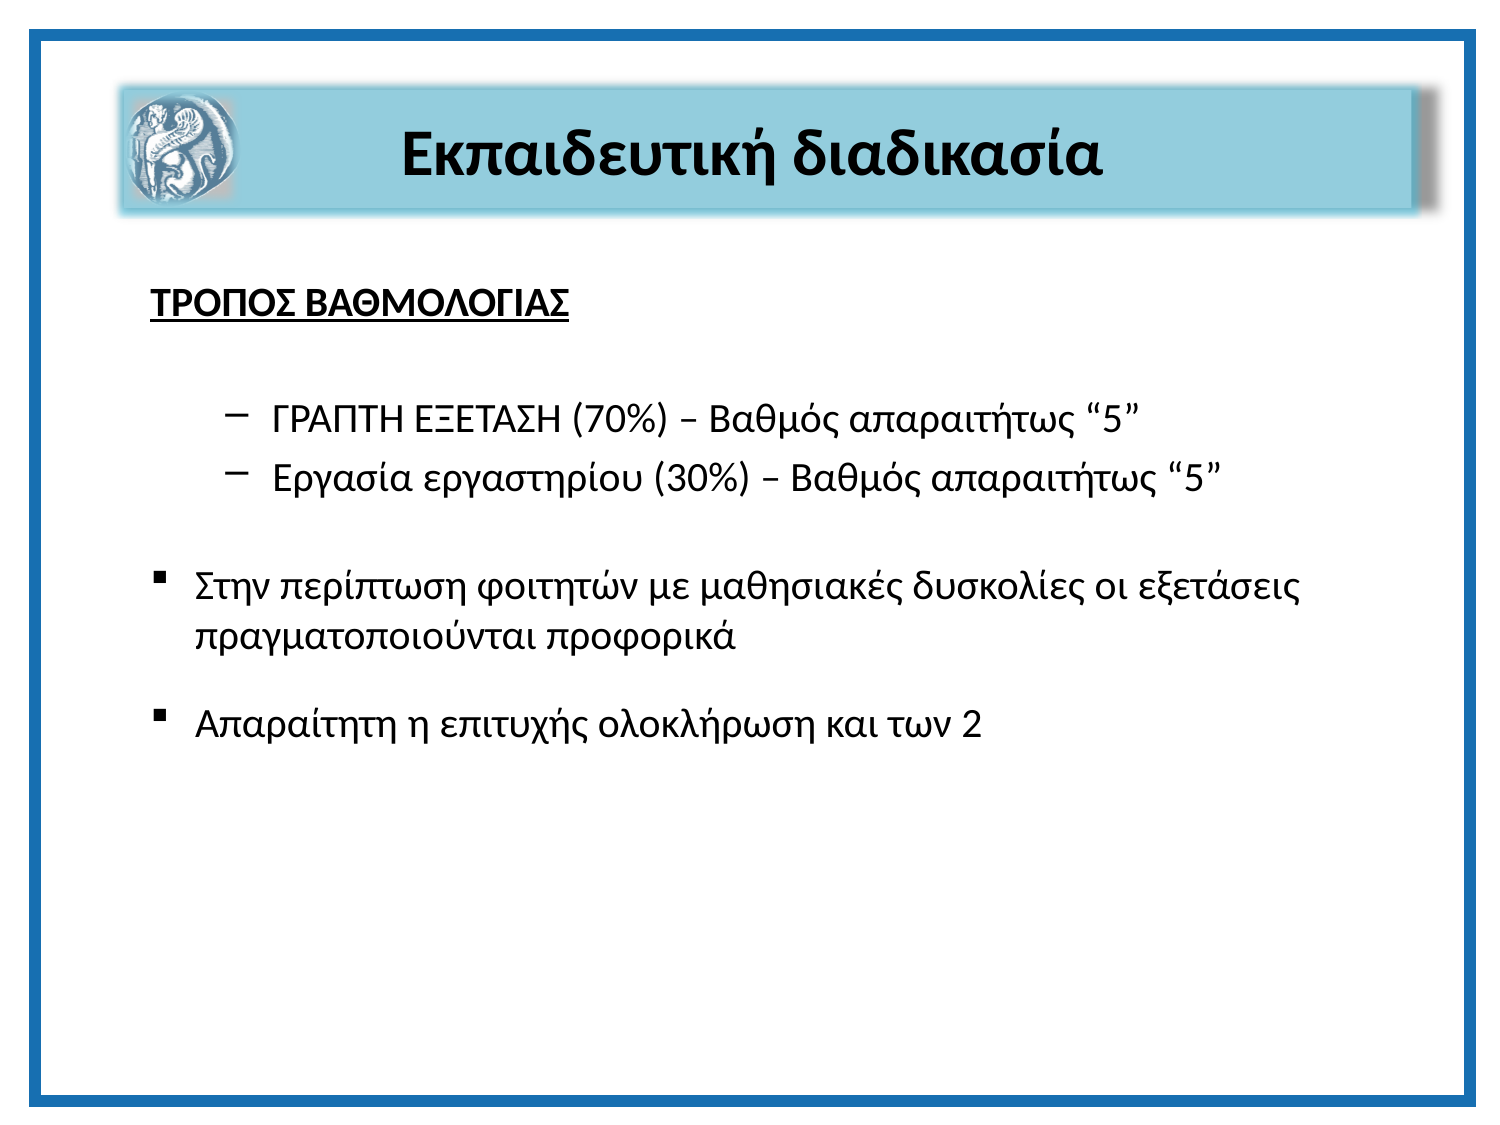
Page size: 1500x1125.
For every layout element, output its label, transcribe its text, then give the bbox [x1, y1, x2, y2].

text_box ΤΡΟΠΟΣ ΒΑΘΜΟΛΟΓΙΑΣ ΓΡΑΠΤΗ ΕΞΕΤΑΣΗ (70%) – Βαθμός απαραιτήτως “5” Εργασία εργαστηρίου (30%) – Βαθμός απαραιτήτως “5” Στην περίπτωση φοιτητών με μαθησιακές δυσκολίες οι εξετάσεις πραγματοποιούνται προφορικά Απαραίτητη η επιτυχής ολοκλήρωση και των 2 [135, 267, 1400, 1024]
text_box [35, 35, 1471, 1102]
text_box Εκπαιδευτική διαδικασία [243, 89, 1412, 208]
picture [123, 89, 243, 209]
